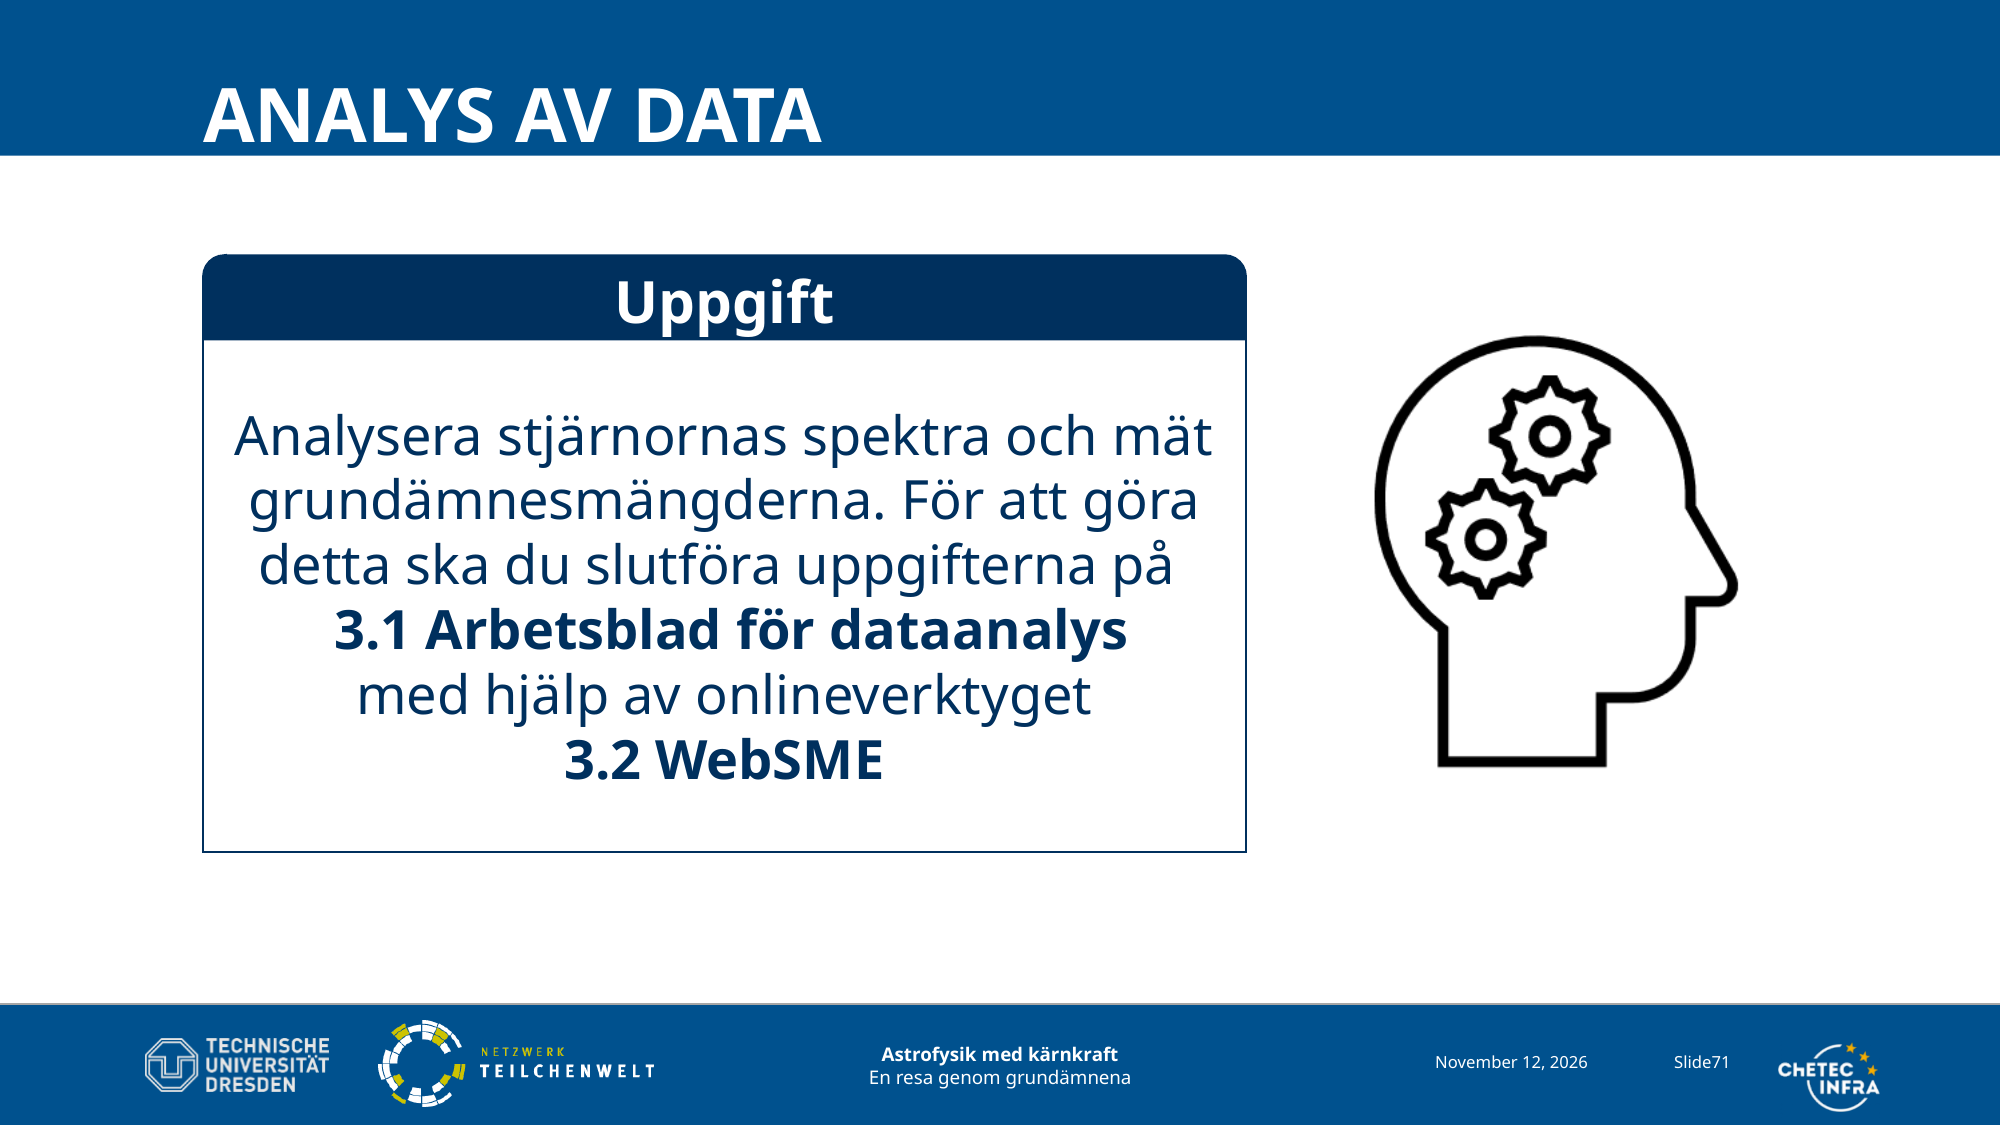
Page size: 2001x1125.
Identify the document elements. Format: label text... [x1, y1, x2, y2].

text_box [203, 255, 1246, 853]
picture [378, 1020, 654, 1107]
picture [1778, 1033, 1880, 1121]
title Analys av data [203, 56, 1880, 169]
picture [1300, 306, 1813, 819]
